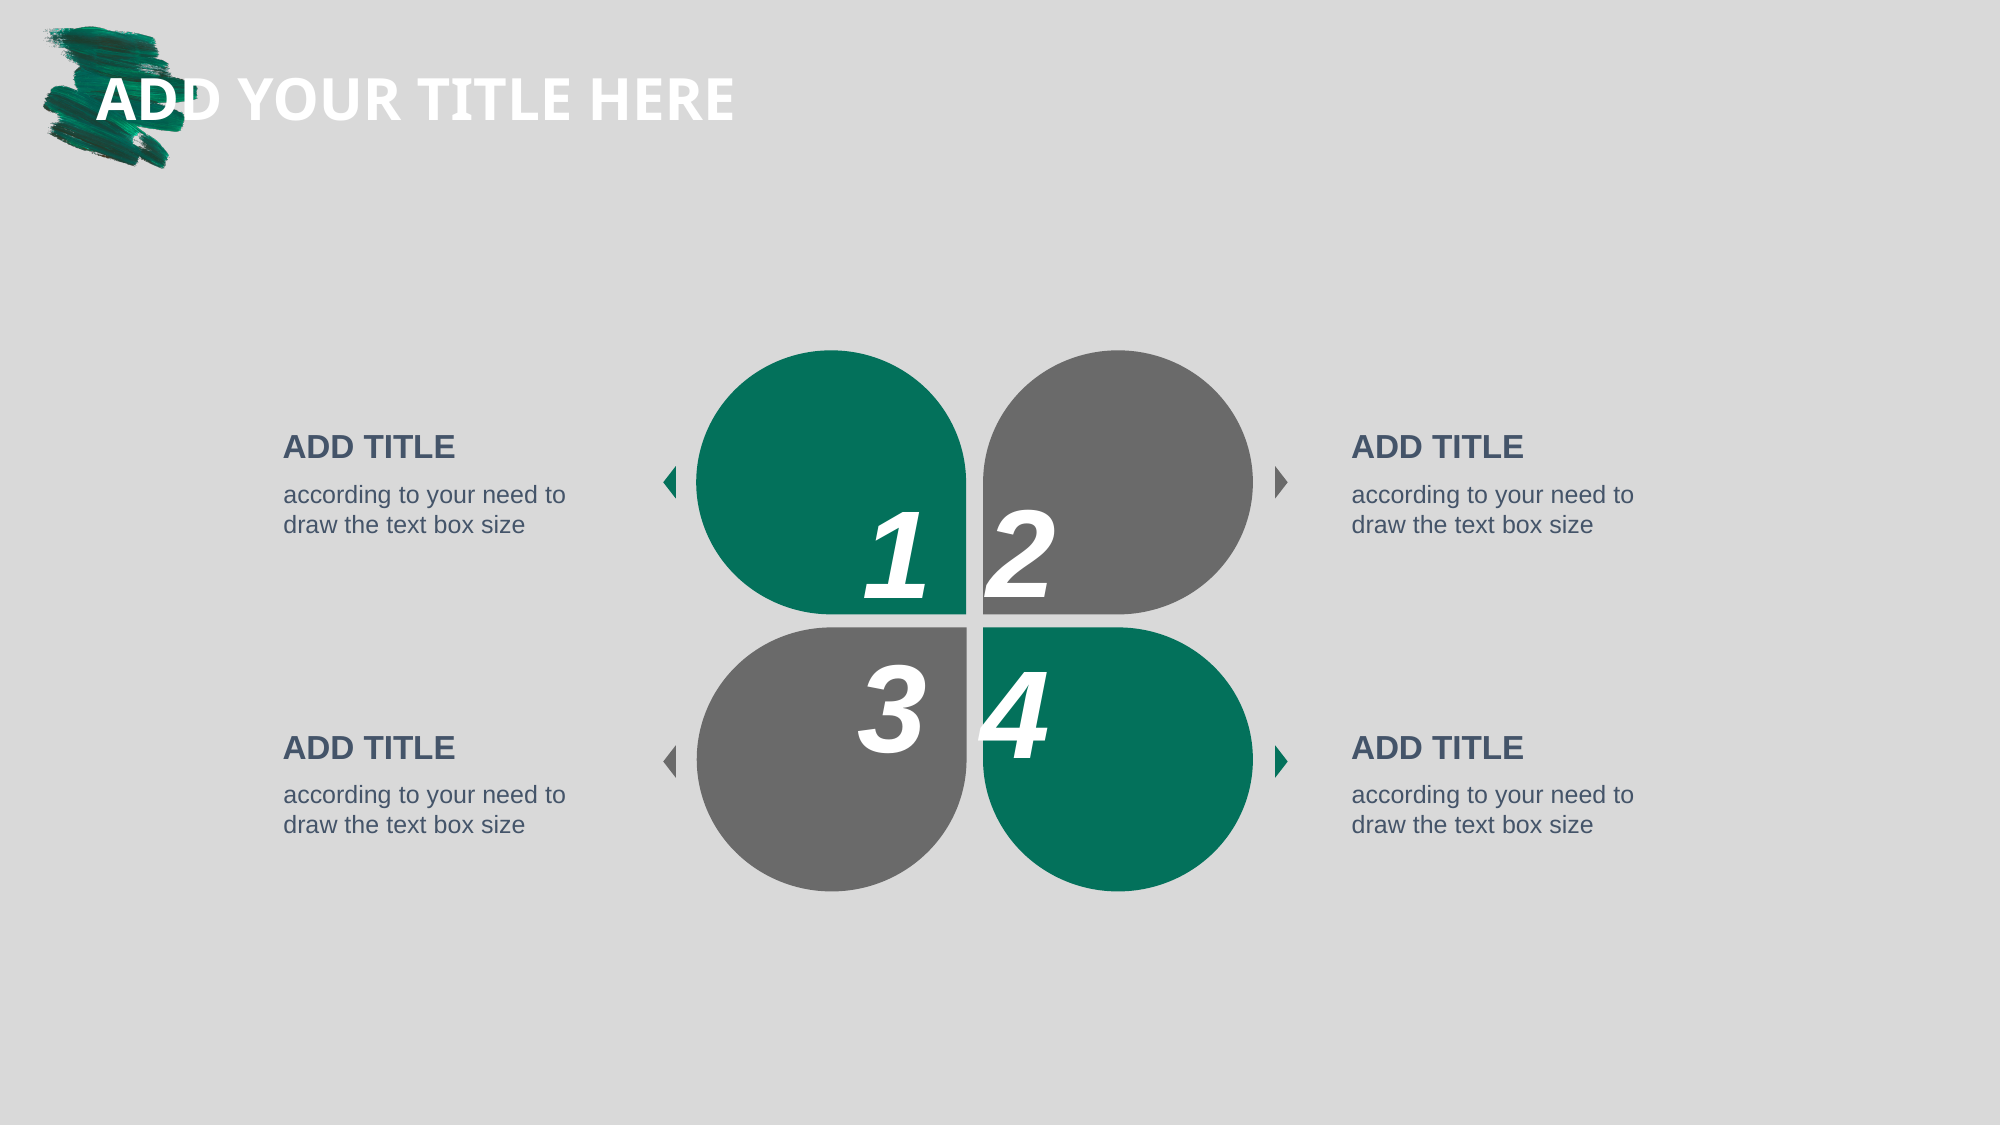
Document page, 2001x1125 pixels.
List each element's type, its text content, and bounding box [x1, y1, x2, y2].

text_box ADD YOUR TITLE HERE [199, 54, 793, 140]
text_box ADD TITLE [282, 725, 496, 766]
text_box ADD TITLE [1351, 725, 1564, 766]
text_box according to your need to draw the text box size [1351, 778, 1689, 839]
text_box ADD TITLE [282, 425, 496, 466]
text_box ADD TITLE [1351, 425, 1564, 466]
text_box according to your need to draw the text box size [1351, 478, 1689, 539]
picture [42, 26, 199, 169]
text_box according to your need to draw the text box size [283, 478, 621, 539]
text_box according to your need to draw the text box size [283, 778, 621, 839]
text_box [663, 350, 1288, 892]
